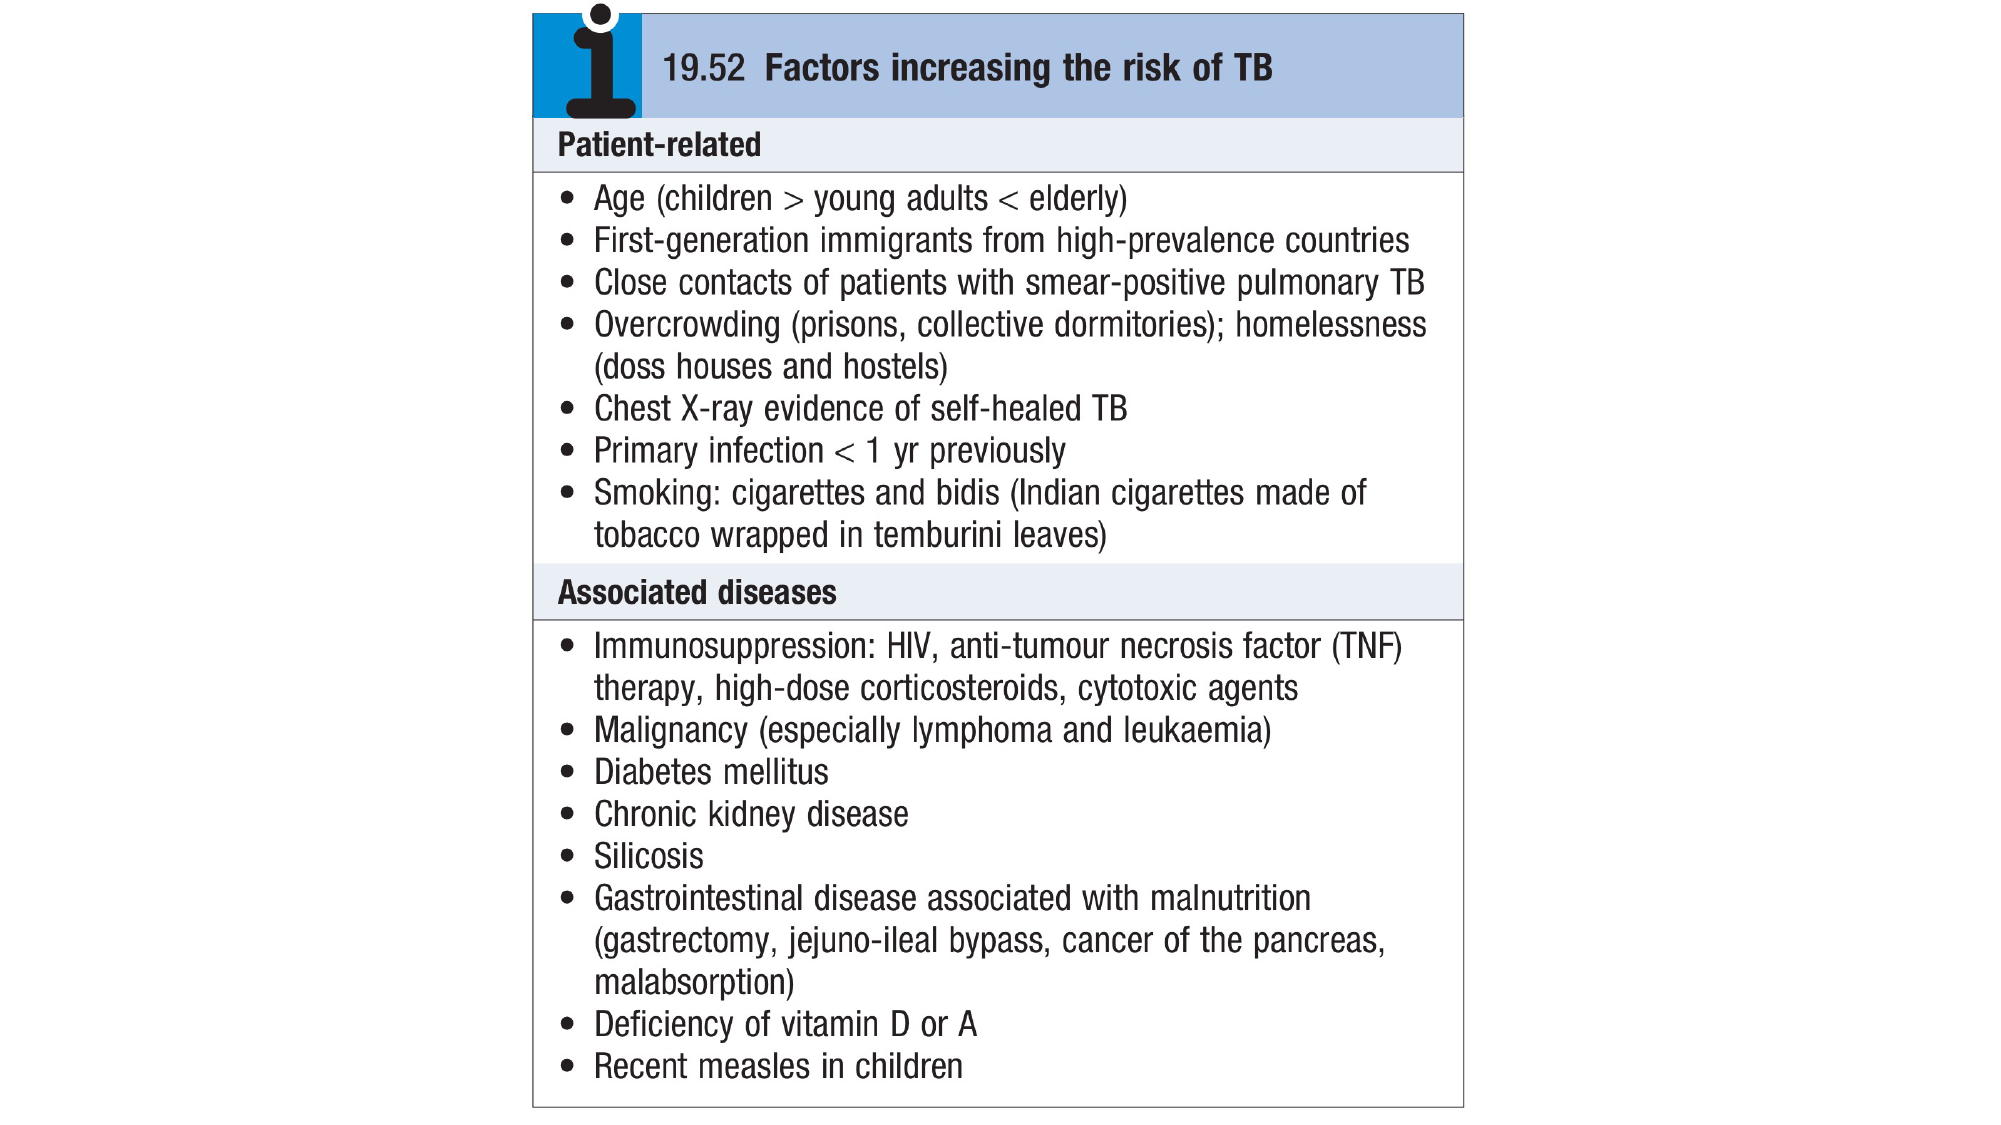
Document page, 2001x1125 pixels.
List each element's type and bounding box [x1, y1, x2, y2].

picture [514, 0, 1483, 1125]
